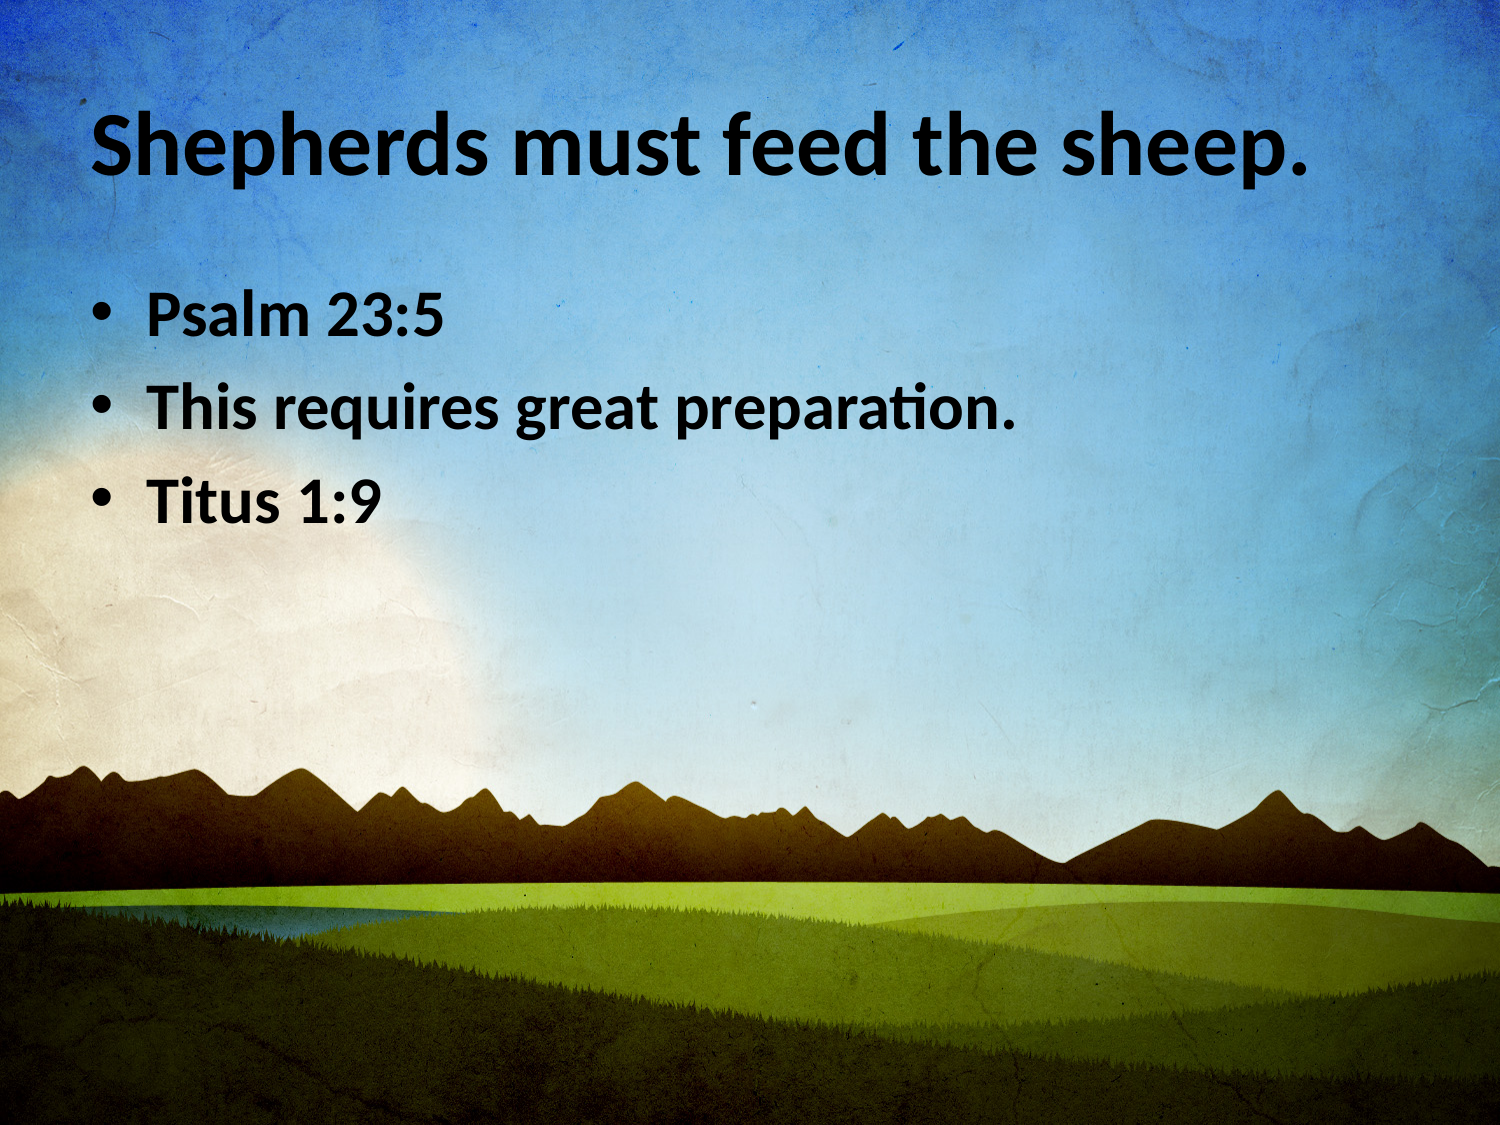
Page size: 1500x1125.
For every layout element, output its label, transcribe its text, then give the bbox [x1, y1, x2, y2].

picture [0, 0, 1500, 1125]
title Shepherds must feed the sheep. [75, 45, 1425, 233]
list Psalm 23:5 This requires great preparation. Titus 1:9 [75, 262, 1425, 1005]
